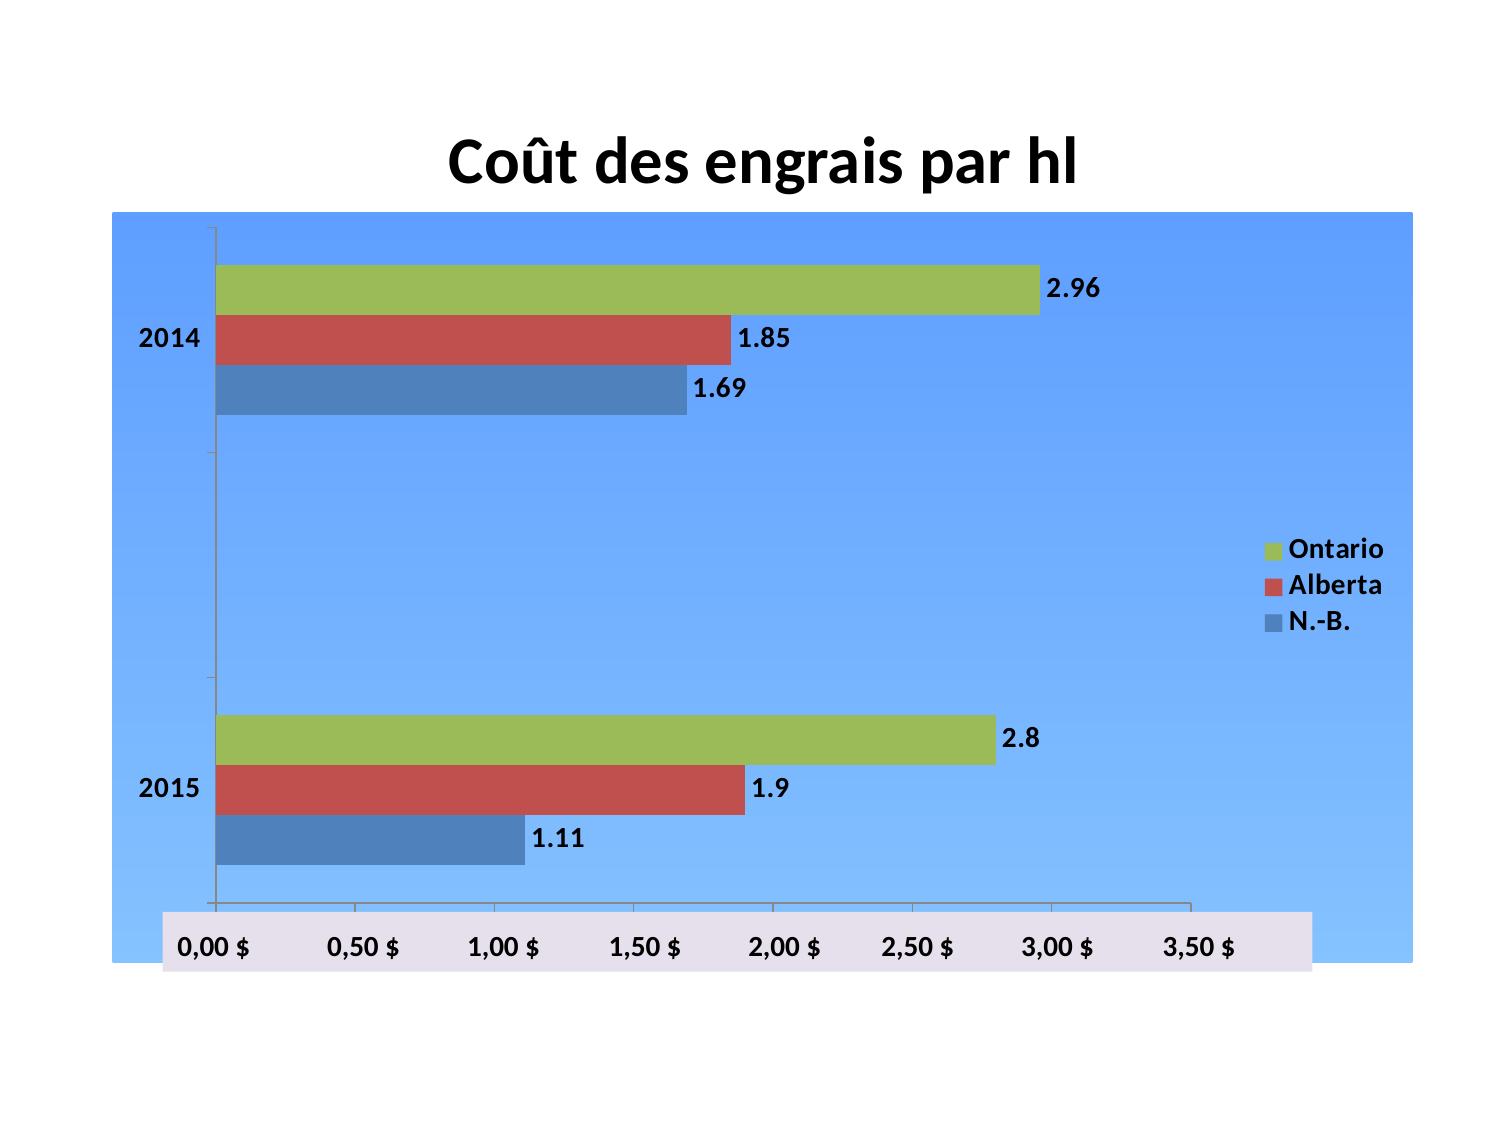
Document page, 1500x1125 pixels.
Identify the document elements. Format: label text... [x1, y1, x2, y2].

chart [112, 212, 1413, 963]
text_box Coût des engrais par hl [157, 109, 1371, 205]
